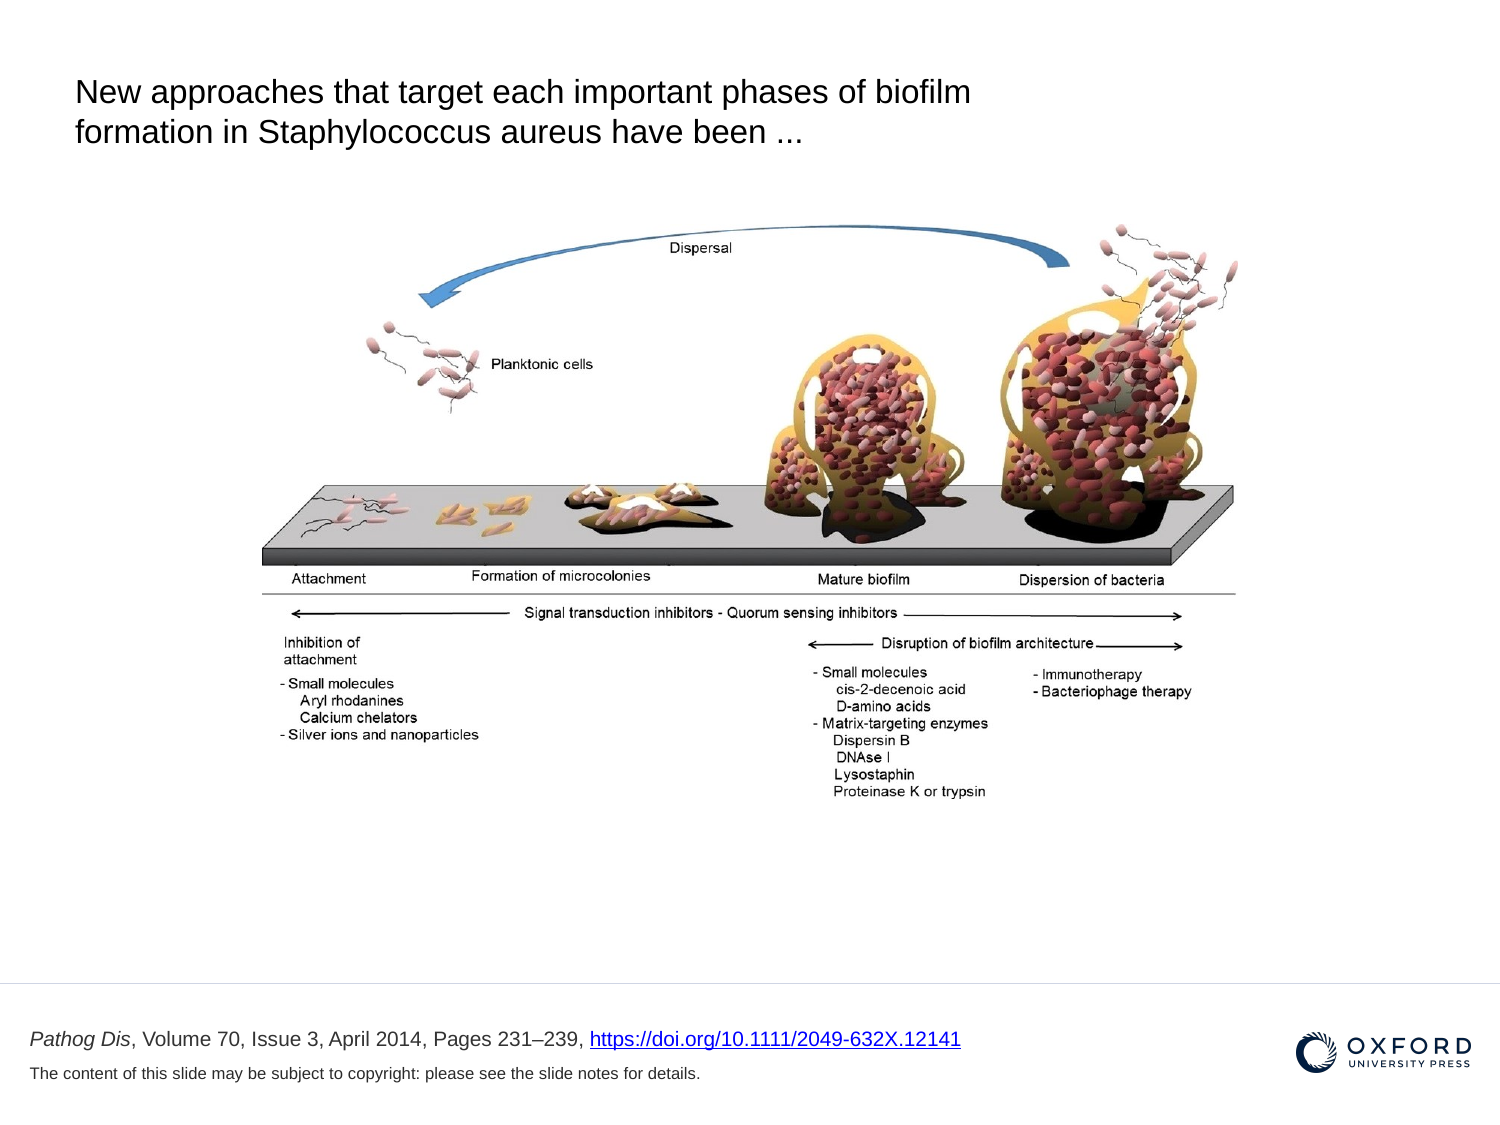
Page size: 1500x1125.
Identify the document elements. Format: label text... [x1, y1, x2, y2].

picture [262, 224, 1238, 799]
footer Pathog Dis, Volume 70, Issue 3, April 2014, Pages 231–239, https://doi.org/10.1111/2049-632X.12141 The content of this slide may be subject to copyright: please see the slide notes for details. [0, 983, 1260, 1125]
picture [1296, 1032, 1471, 1073]
title New approaches that target each important phases of biofilm formation in Staphylococcus aureus have been ... [75, 69, 1078, 171]
